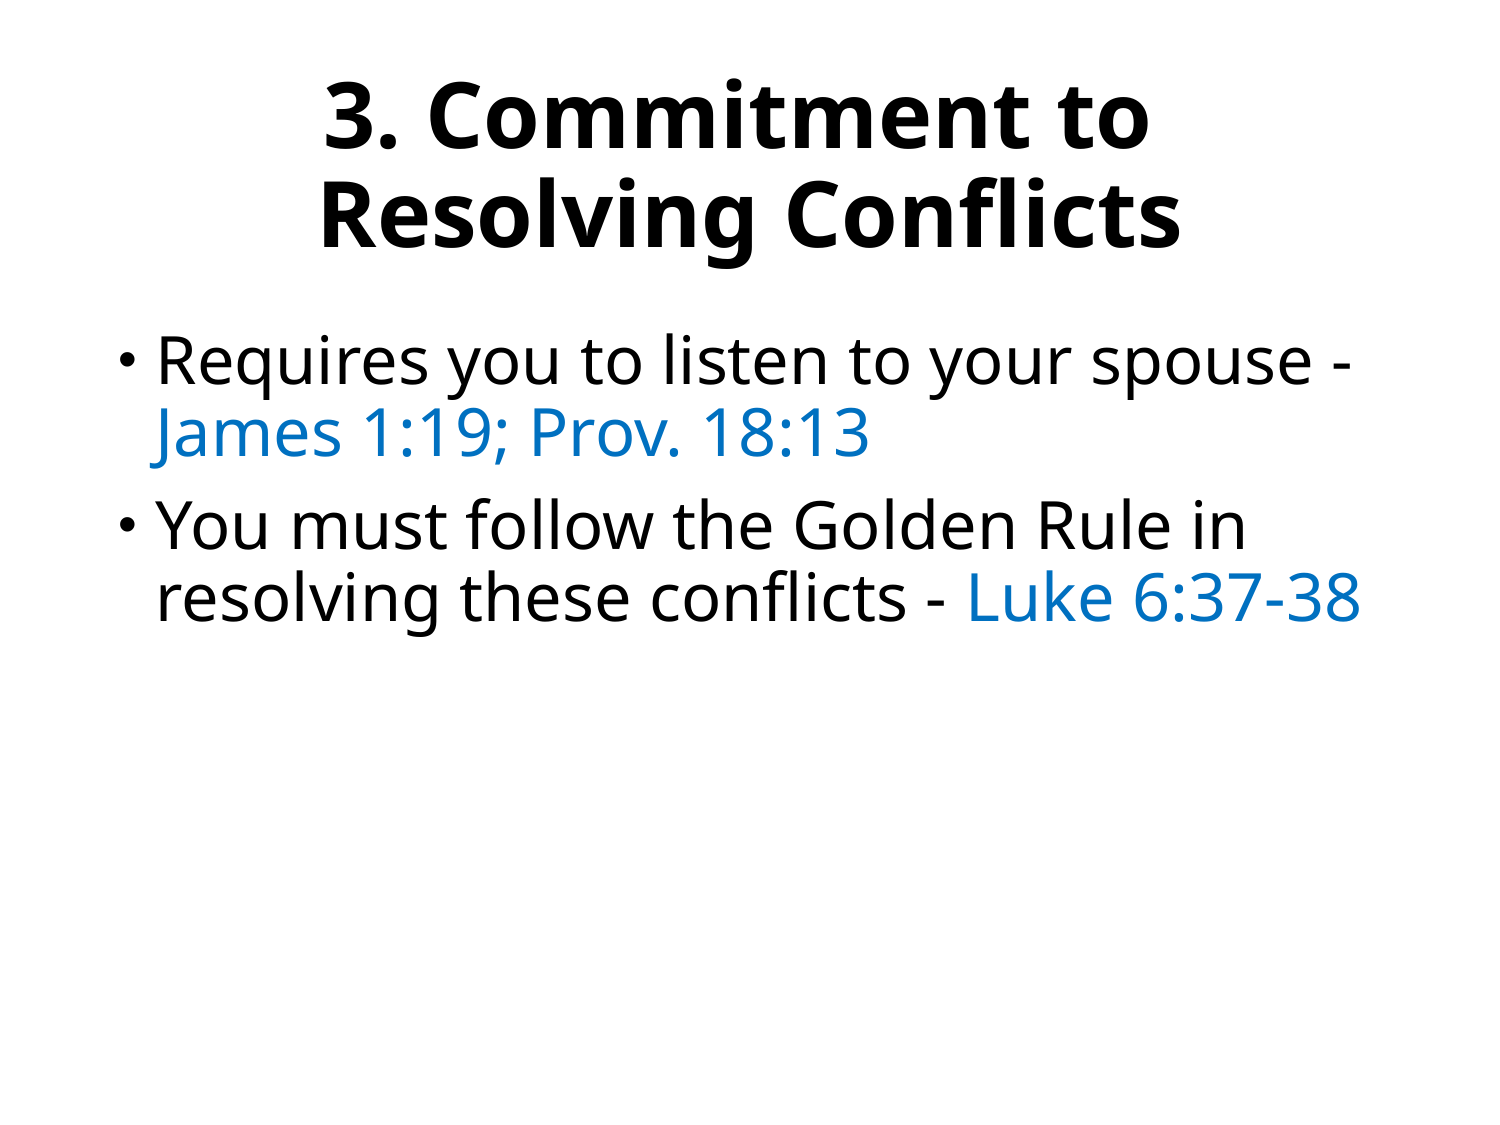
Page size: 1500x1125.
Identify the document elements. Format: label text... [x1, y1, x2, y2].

list Requires you to listen to your spouse - James 1:19; Prov. 18:13 You must follow the Golden Rule in resolving these conflicts - Luke 6:37-38 [103, 319, 1397, 1014]
title 3. Commitment to Resolving Conflicts [103, 59, 1397, 278]
